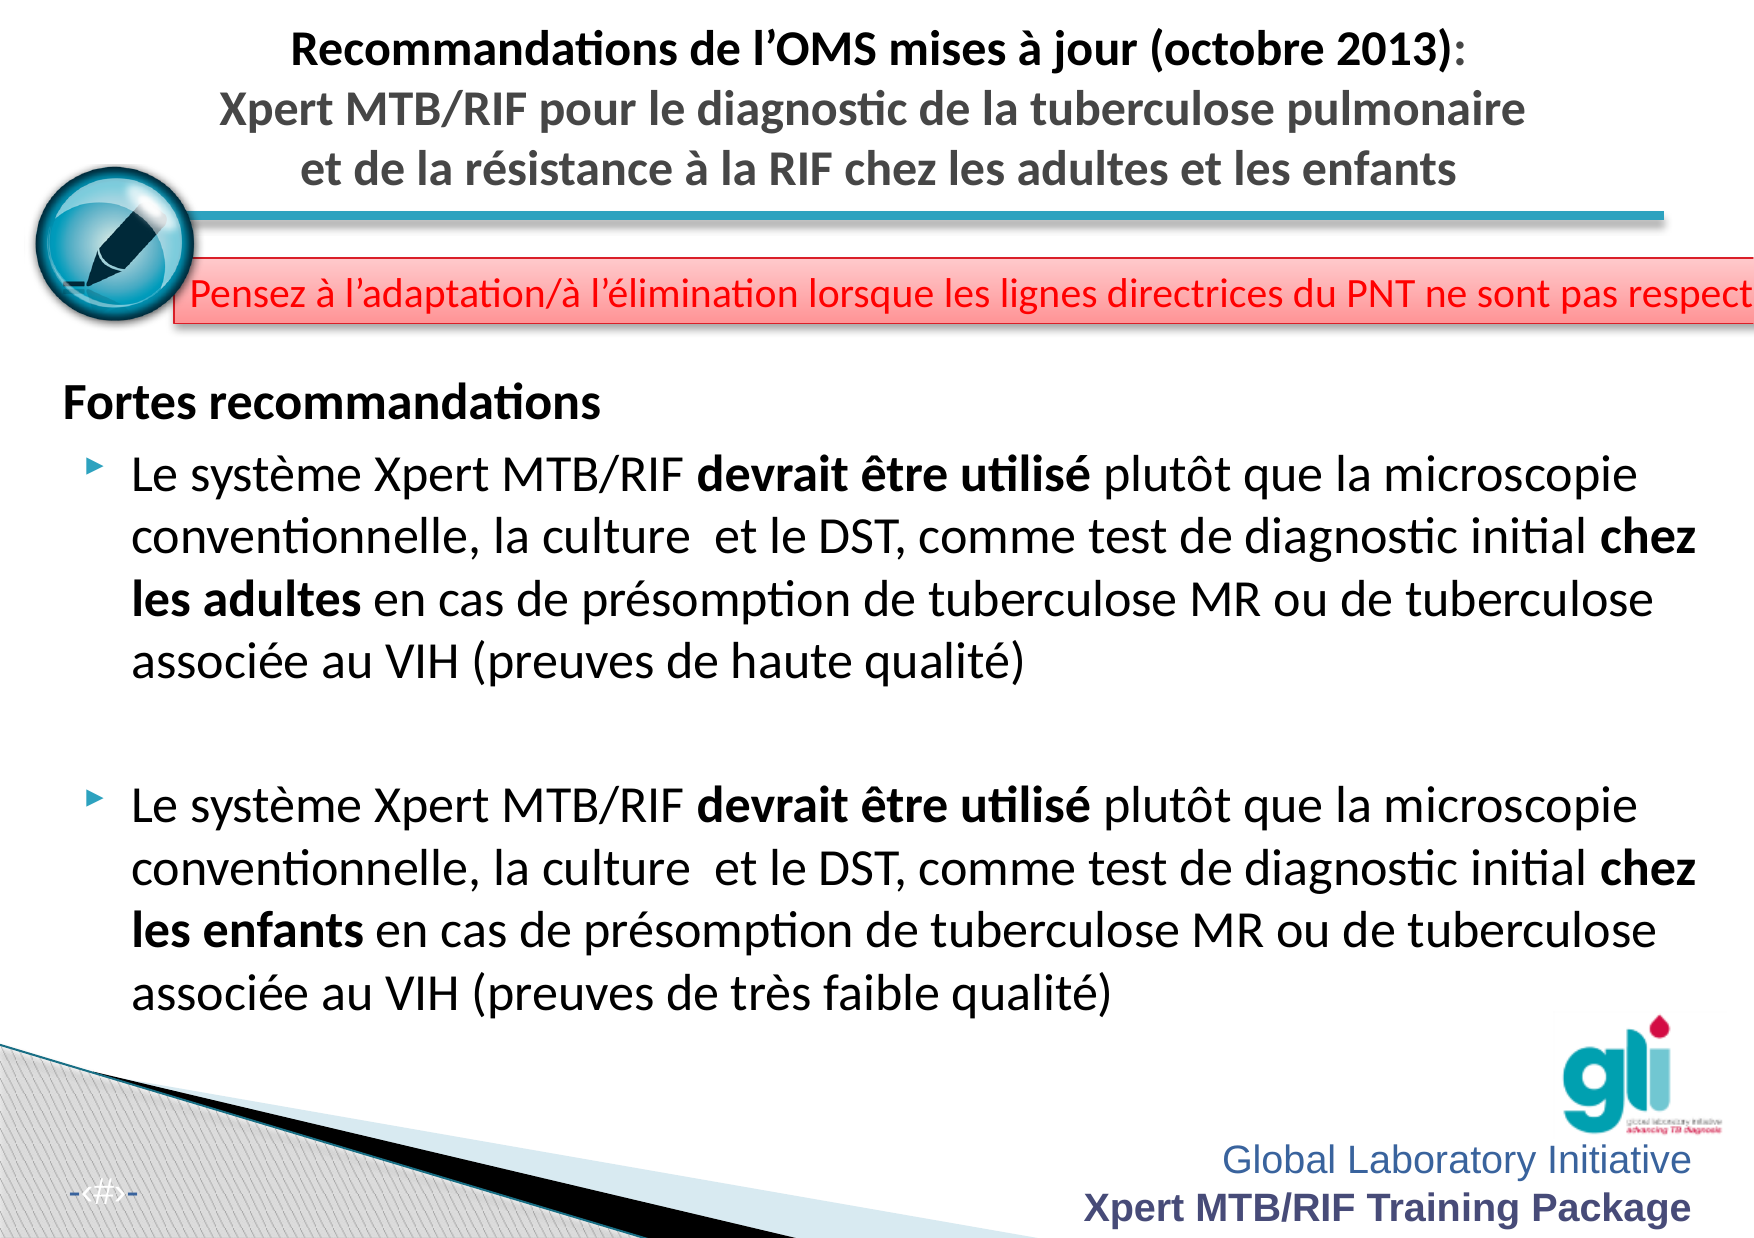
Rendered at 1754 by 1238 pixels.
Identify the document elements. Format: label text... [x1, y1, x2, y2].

title Recommandations de l’OMS mises à jour (octobre 2013): Xpert MTB/RIF pour le diagnostic de la tuberculose pulmonaire et de la résistance à la RIF chez les adultes et les enfants [2, 24, 1754, 188]
picture [1553, 1011, 1727, 1139]
list Fortes recommandations Le système Xpert MTB/RIF devrait être utilisé plutôt que la microscopie conventionnelle, la culture et le DST, comme test de diagnostic initial chez les adultes en cas de présomption de tuberculose MR ou de tuberculose associée au VIH (preuves de haute qualité) Le système Xpert MTB/RIF devrait être utilisé plutôt que la microscopie conventionnelle, la culture et le DST, comme test de diagnostic initial chez les enfants en cas de présomption de tuberculose MR ou de tuberculose associée au VIH (preuves de très faible qualité) [45, 358, 1714, 1125]
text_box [24, 164, 1754, 336]
